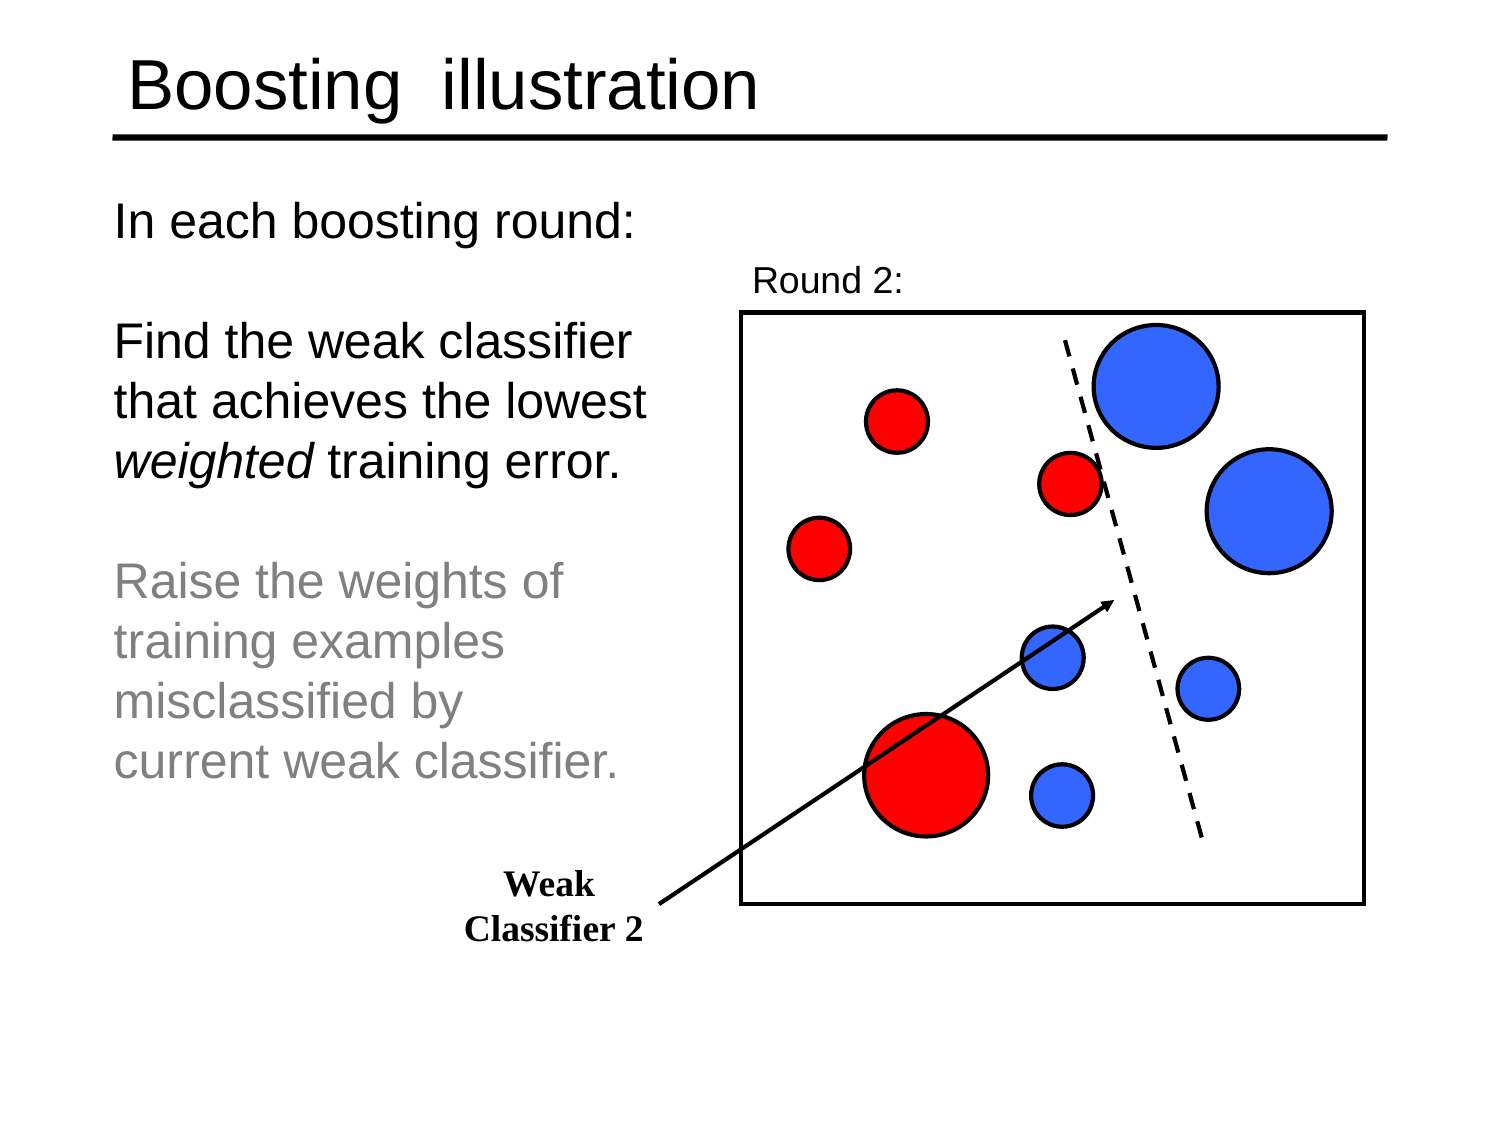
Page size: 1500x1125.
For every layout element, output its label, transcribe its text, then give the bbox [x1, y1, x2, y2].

text_box In each boosting round: Find the weak classifier that achieves the lowest weighted training error. Raise the weights of training examples misclassified by current weak classifier. [71, 181, 710, 796]
text_box [658, 600, 1115, 905]
text_box [741, 312, 1365, 905]
text_box Round 2: [737, 248, 1027, 309]
title Boosting illustration [112, 12, 1388, 150]
text_box Weak Classifier 2 [448, 851, 659, 957]
